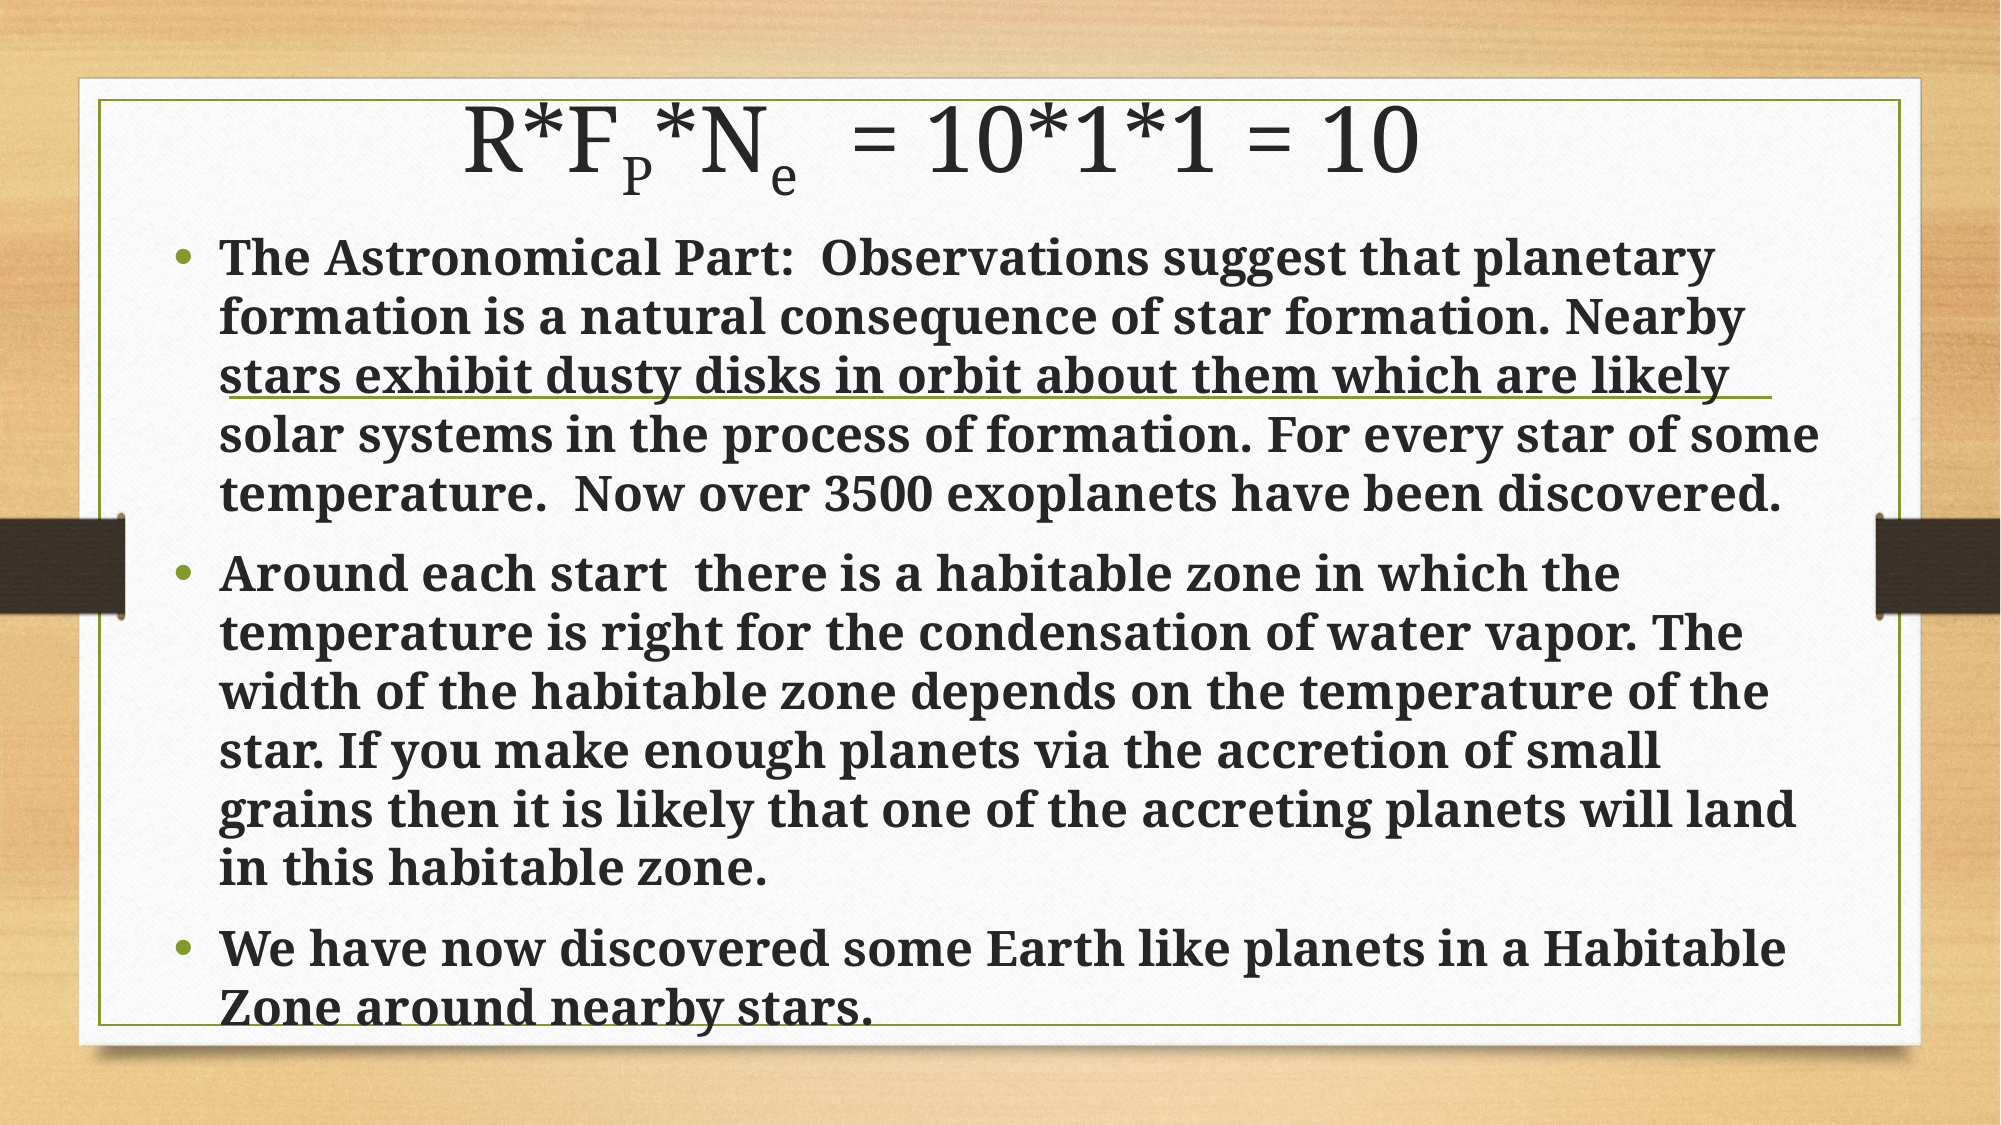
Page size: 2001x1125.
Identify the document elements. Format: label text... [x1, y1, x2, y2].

picture [0, 0, 2001, 1125]
title R*FP*Ne = 10*1*1 = 10 [211, 38, 1674, 219]
list The Astronomical Part: Observations suggest that planetary formation is a natural consequence of star formation. Nearby stars exhibit dusty disks in orbit about them which are likely solar systems in the process of formation. For every star of some temperature. Now over 3500 exoplanets have been discovered. Around each start there is a habitable zone in which the temperature is right for the condensation of water vapor. The width of the habitable zone depends on the temperature of the star. If you make enough planets via the accretion of small grains then it is likely that one of the accreting planets will land in this habitable zone. We have now discovered some Earth like planets in a Habitable Zone around nearby stars. [158, 219, 1842, 1087]
